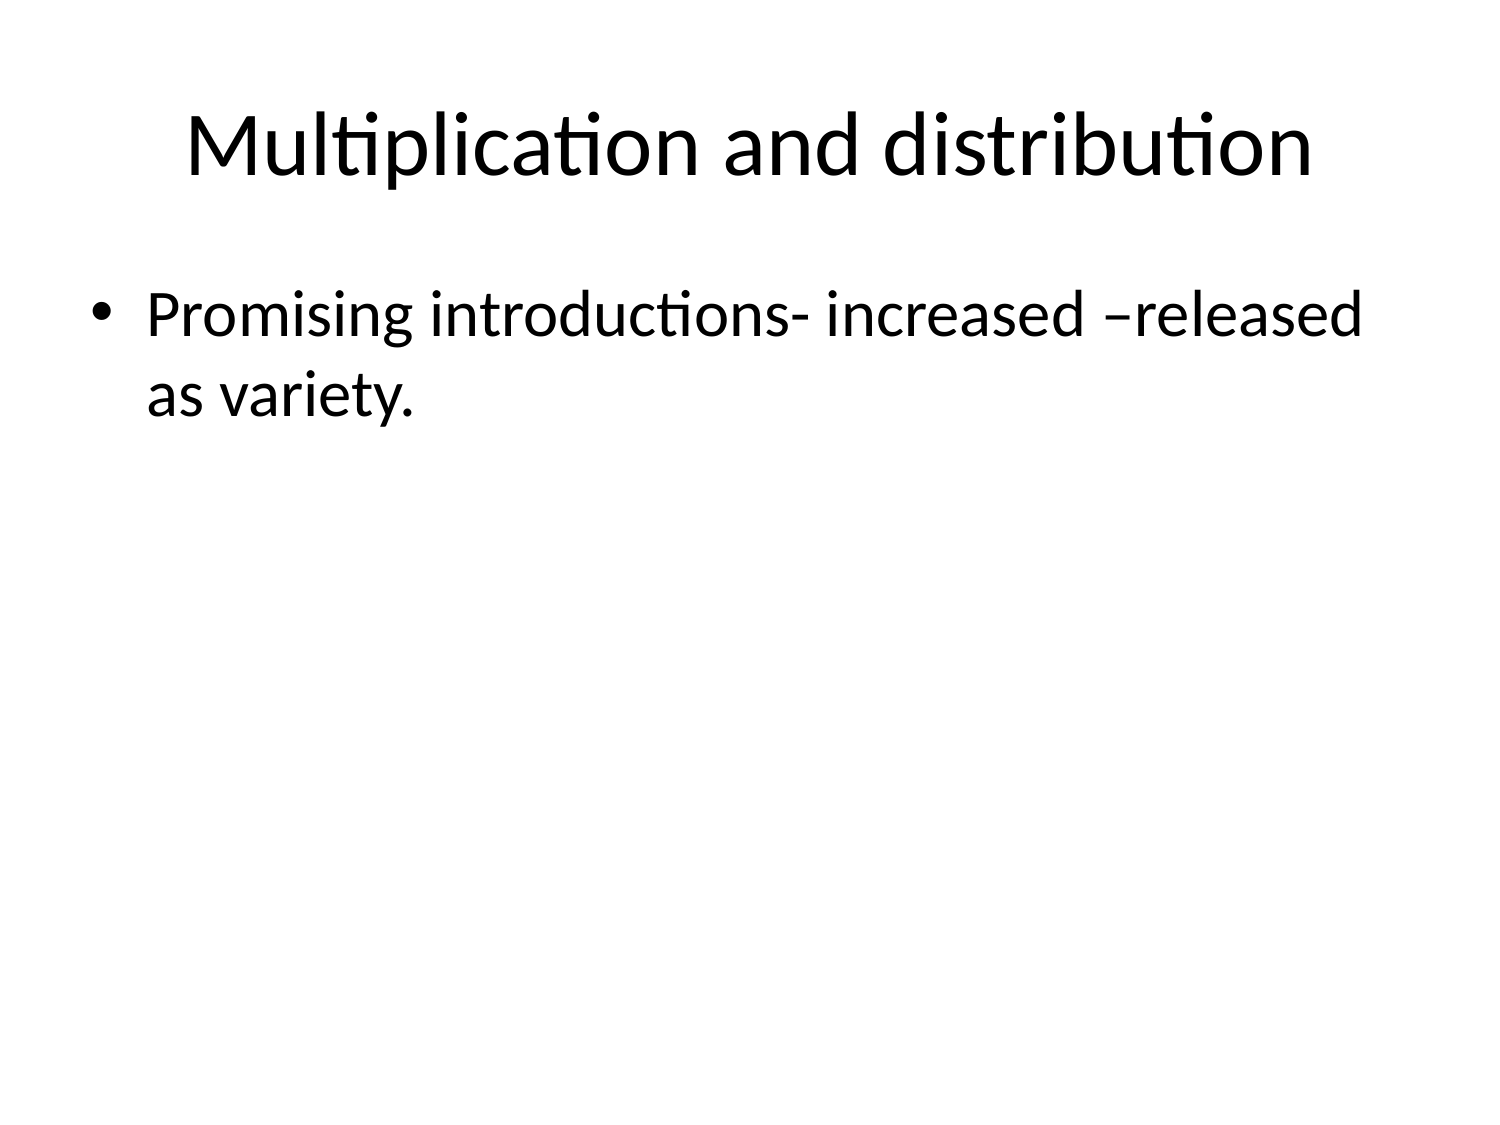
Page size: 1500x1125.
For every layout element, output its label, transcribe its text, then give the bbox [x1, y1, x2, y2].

list Promising introductions- increased –released as variety. [75, 262, 1425, 1005]
title Multiplication and distribution [75, 45, 1425, 233]
